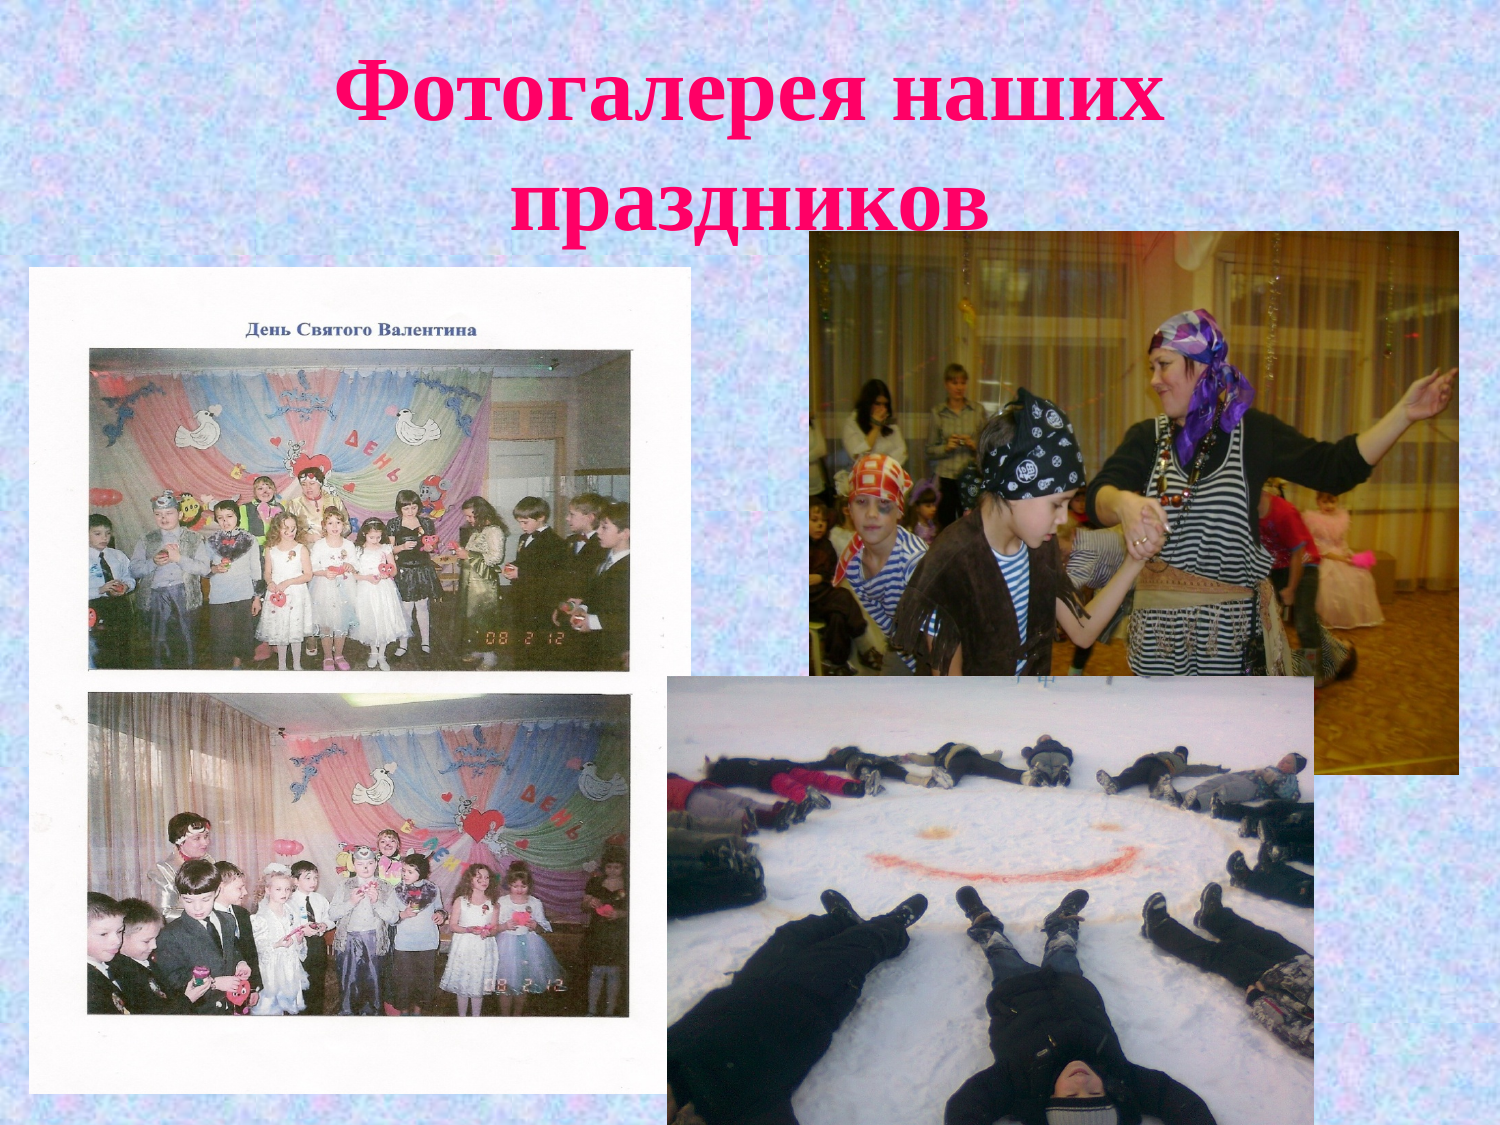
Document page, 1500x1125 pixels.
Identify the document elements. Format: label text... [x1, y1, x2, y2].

picture [0, 0, 1500, 1125]
title Фотогалерея наших праздников [74, 44, 1426, 233]
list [808, 231, 1459, 775]
